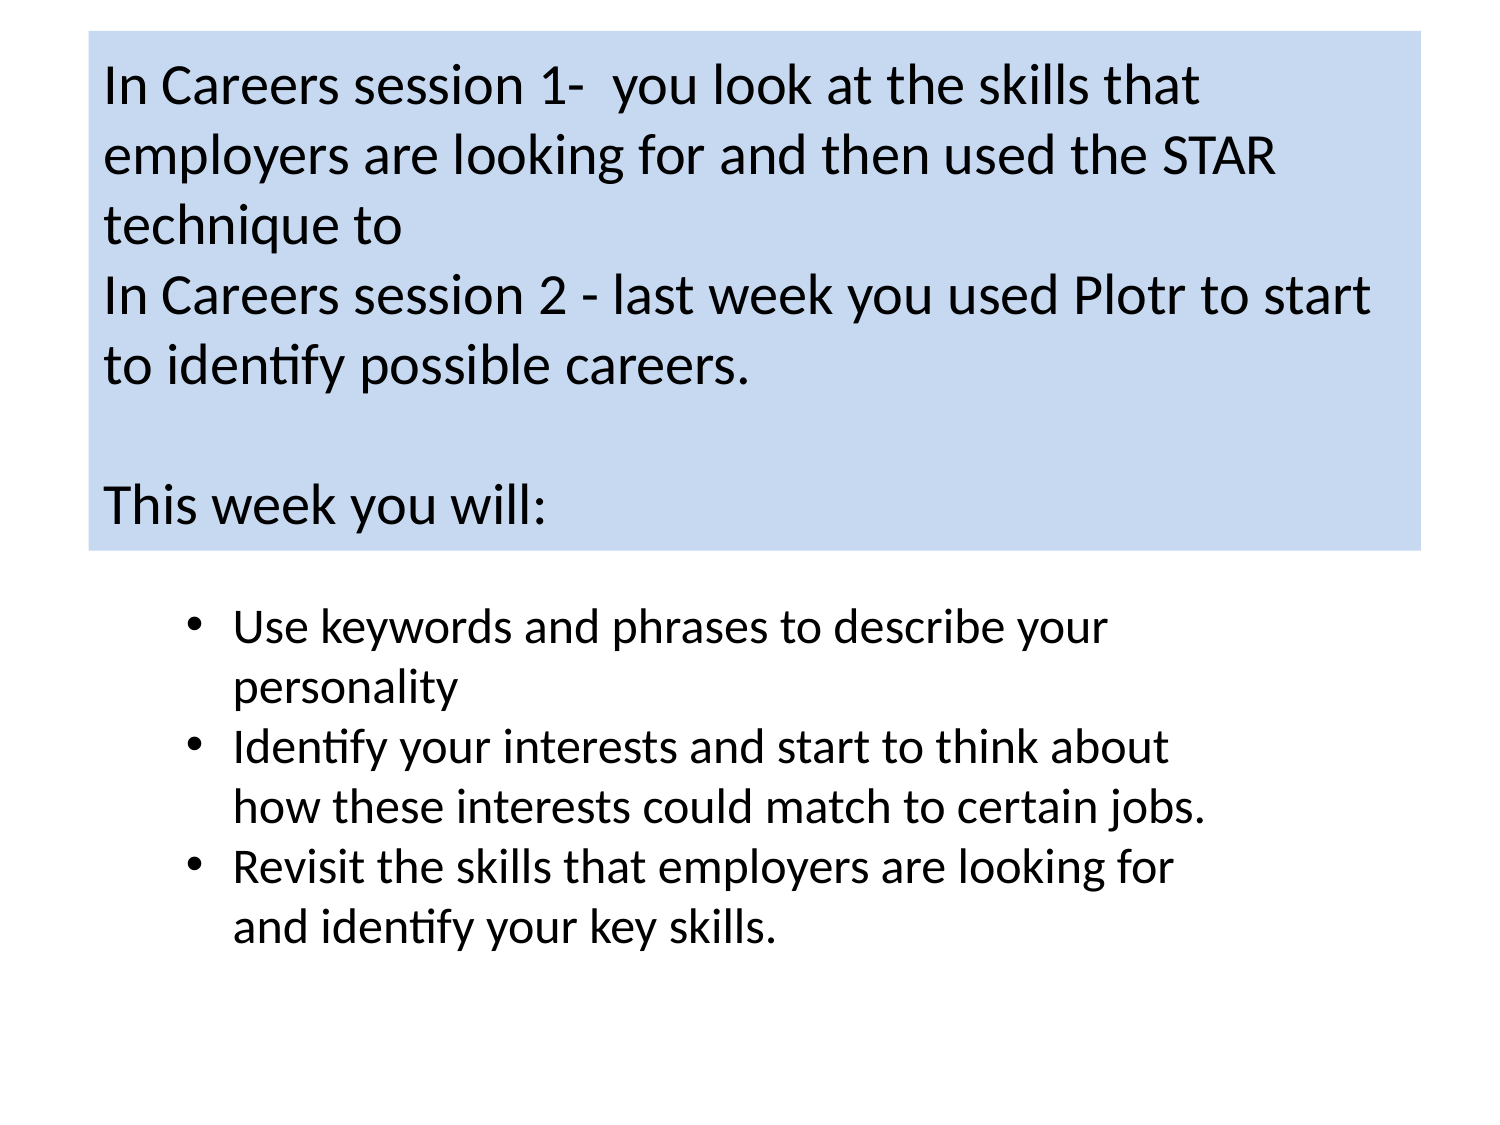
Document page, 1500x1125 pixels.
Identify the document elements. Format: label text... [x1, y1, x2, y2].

text_box Use keywords and phrases to describe your personality Identify your interests and start to think about how these interests could match to certain jobs. Revisit the skills that employers are looking for and identify your key skills. [171, 586, 1223, 1051]
title In Careers session 1- you look at the skills that employers are looking for and then used the STAR technique to In Careers session 2 - last week you used Plotr to start to identify possible careers. This week you will: [88, 30, 1421, 551]
